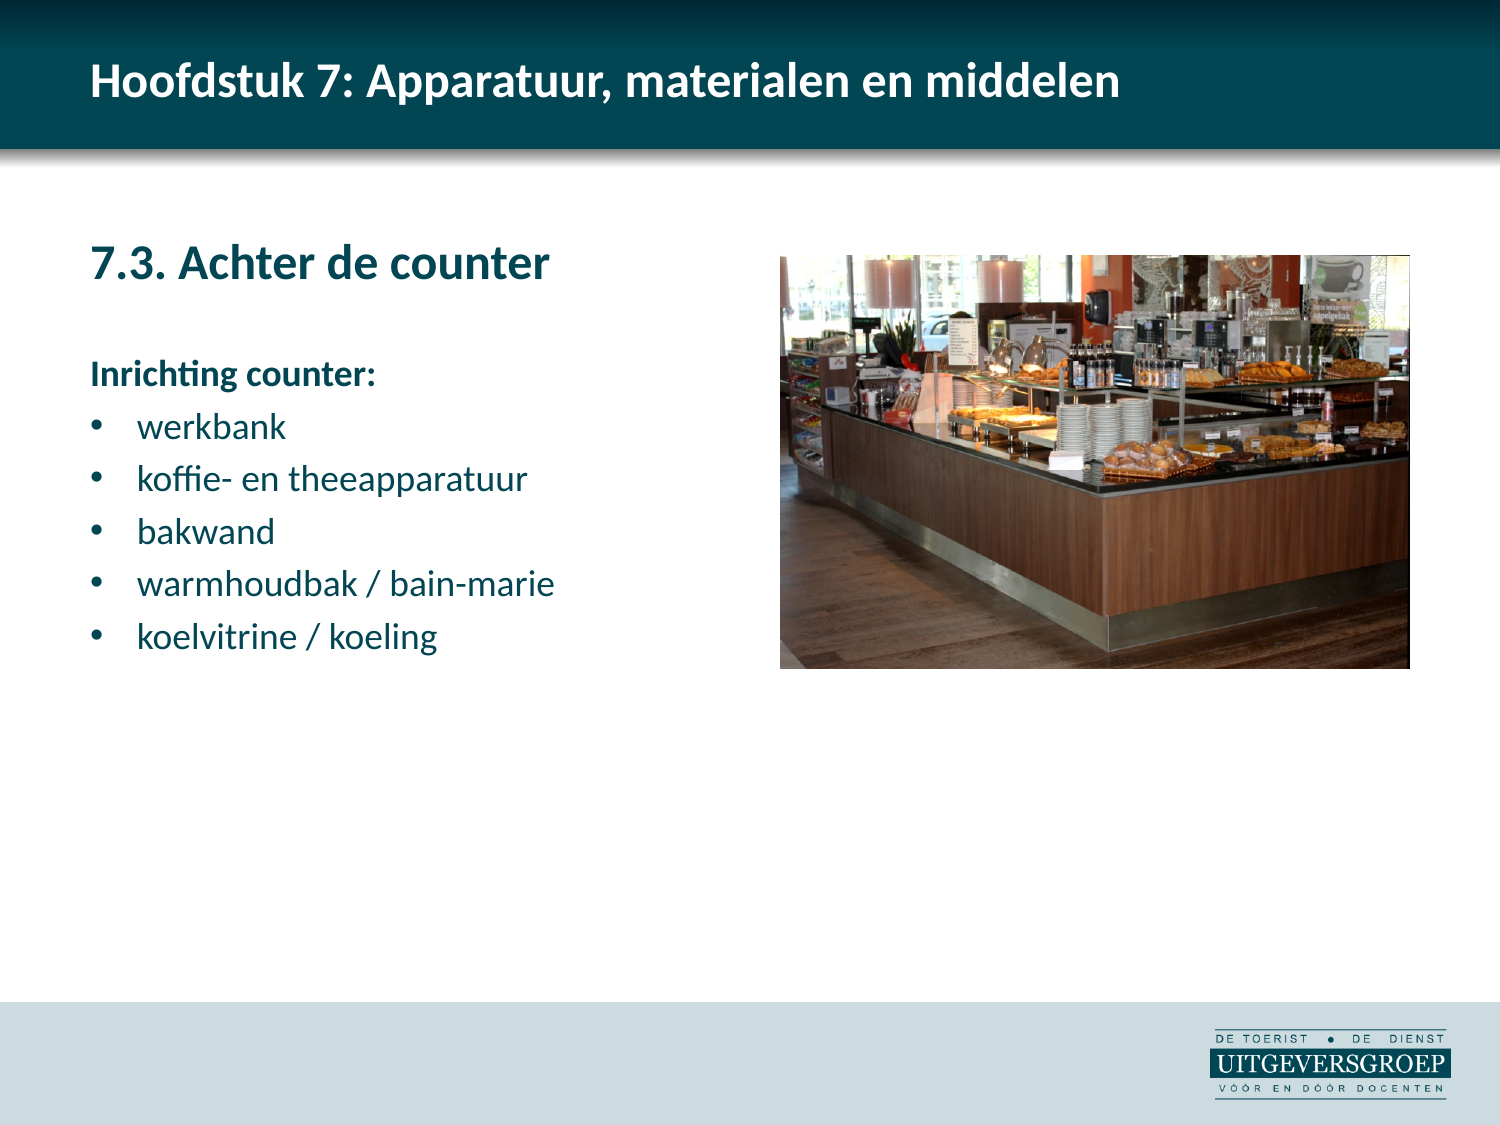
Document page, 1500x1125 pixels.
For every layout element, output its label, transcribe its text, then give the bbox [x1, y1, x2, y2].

picture [1210, 1021, 1451, 1106]
list 7.3. Achter de counter Inrichting counter: werkbank koffie- en theeapparatuur bakwand warmhoudbak / bain-marie koelvitrine / koeling [75, 221, 1425, 965]
picture [780, 255, 1410, 670]
title Hoofdstuk 7: Apparatuur, materialen en middelen [75, 0, 1425, 172]
